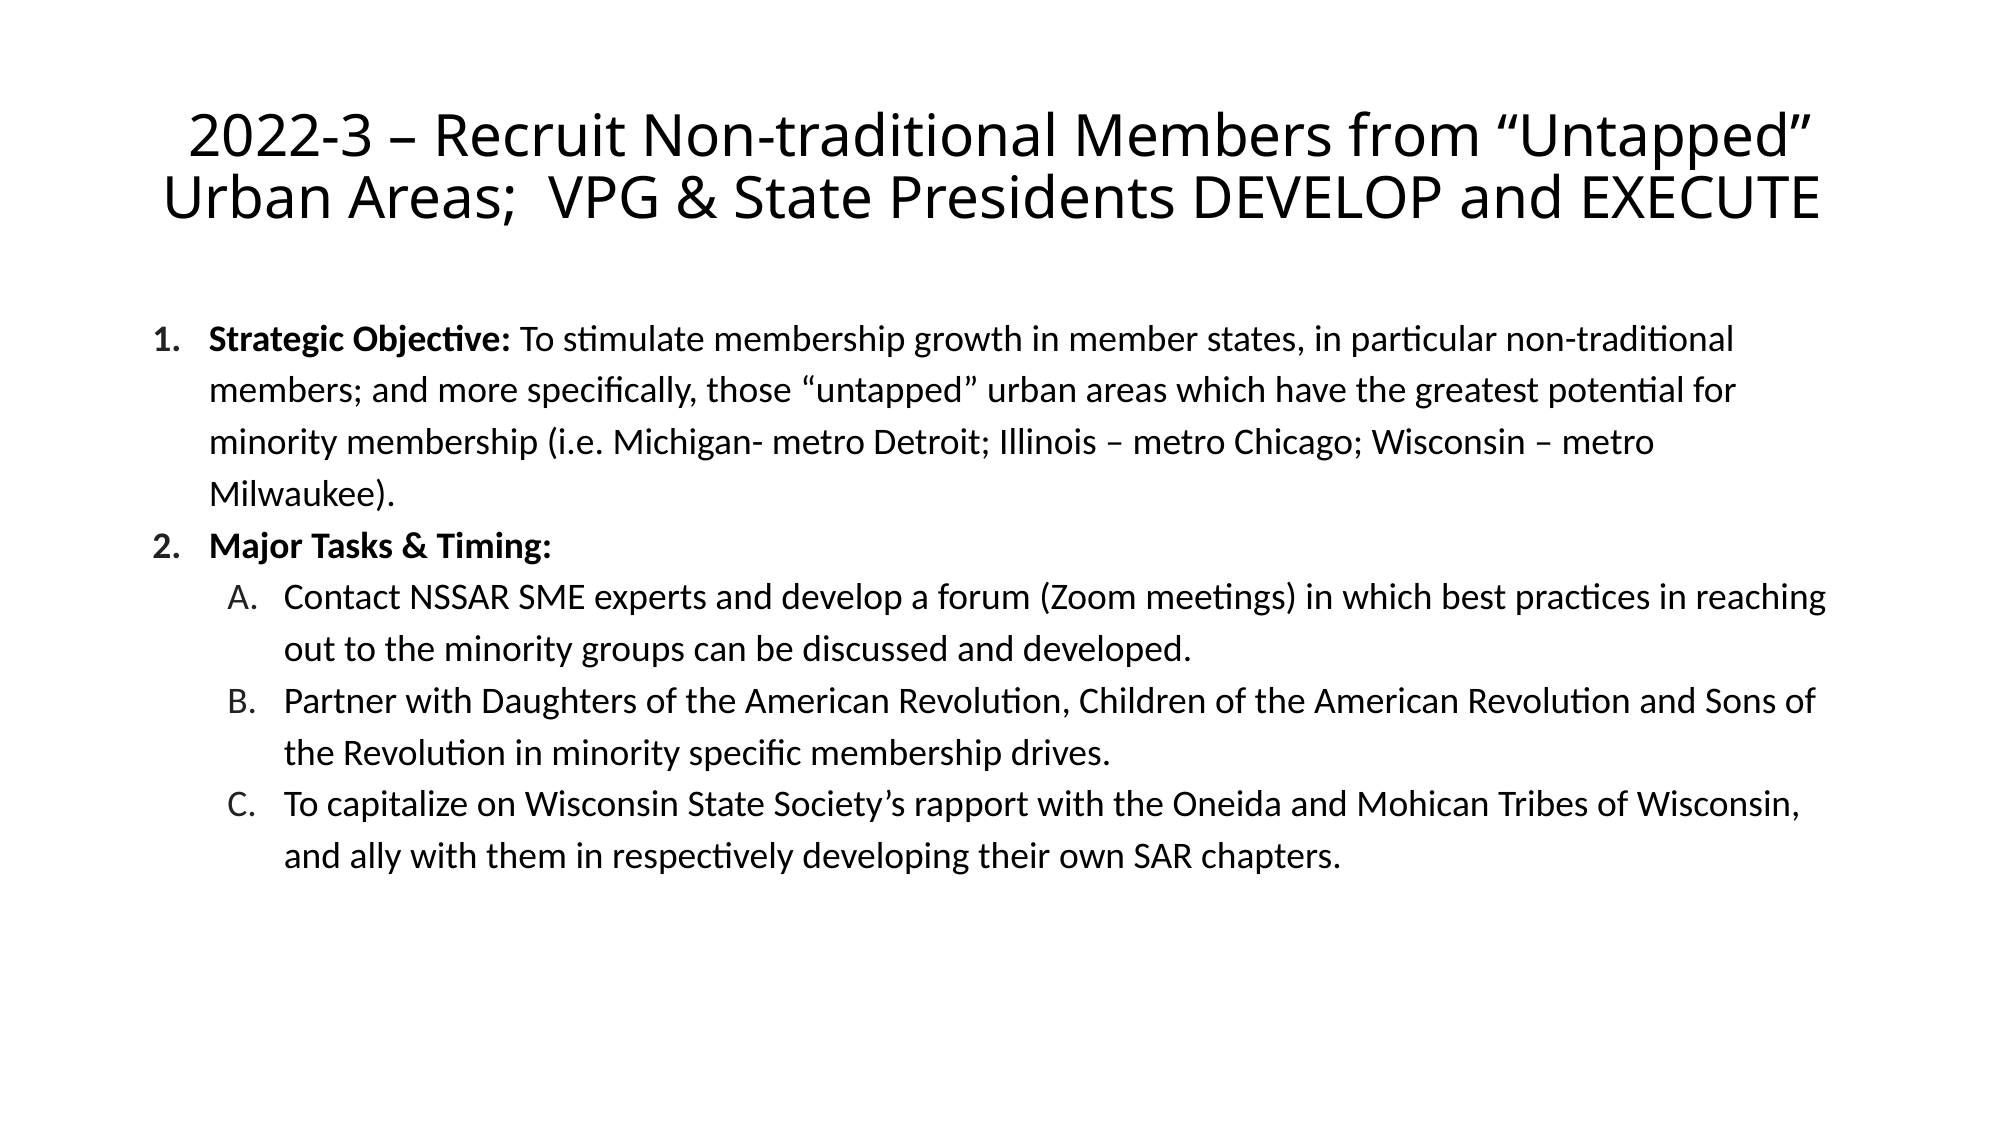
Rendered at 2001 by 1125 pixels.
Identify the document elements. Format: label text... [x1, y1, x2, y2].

list Strategic Objective: To stimulate membership growth in member states, in particular non-traditional members; and more specifically, those “untapped” urban areas which have the greatest potential for minority membership (i.e. Michigan- metro Detroit; Illinois – metro Chicago; Wisconsin – metro Milwaukee). Major Tasks & Timing: Contact NSSAR SME experts and develop a forum (Zoom meetings) in which best practices in reaching out to the minority groups can be discussed and developed. Partner with Daughters of the American Revolution, Children of the American Revolution and Sons of the Revolution in minority specific membership drives. To capitalize on Wisconsin State Society’s rapport with the Oneida and Mohican Tribes of Wisconsin, and ally with them in respectively developing their own SAR chapters. [137, 299, 1863, 1014]
title 2022-3 – Recruit Non-traditional Members from “Untapped” Urban Areas; VPG & State Presidents DEVELOP and EXECUTE [137, 59, 1863, 278]
